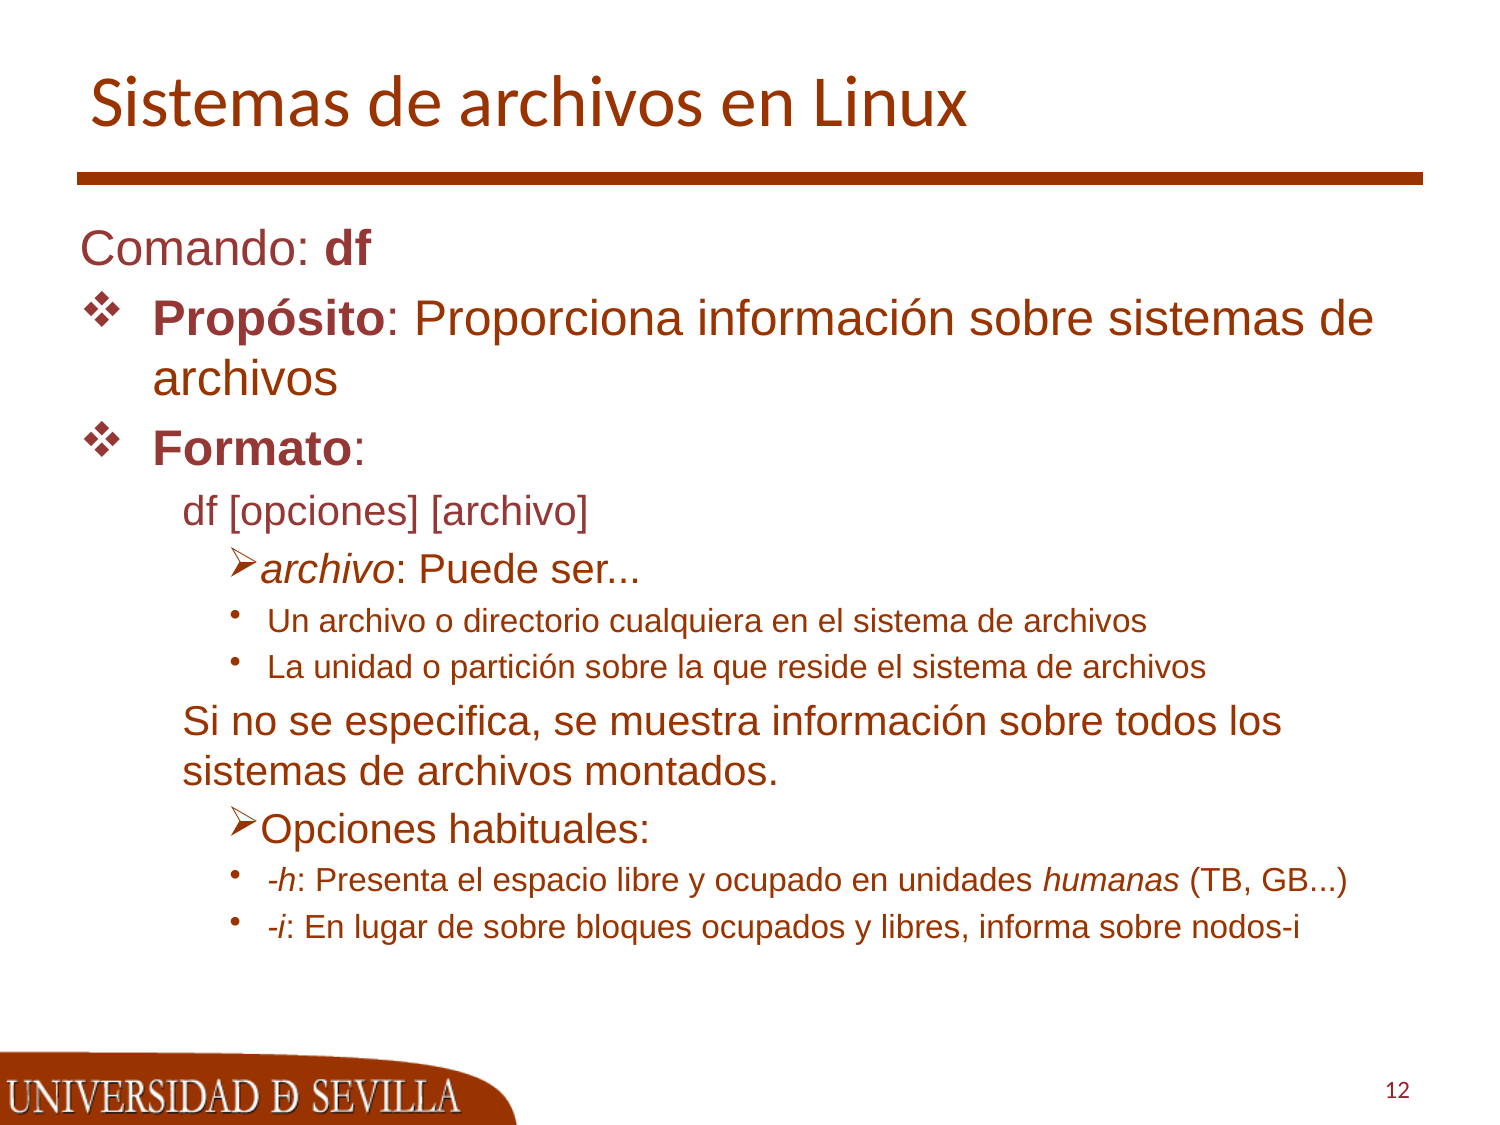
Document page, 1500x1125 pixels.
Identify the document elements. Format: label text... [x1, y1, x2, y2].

text_box Comando: df Propósito: Proporciona información sobre sistemas de archivos Formato: df [opciones] [archivo] archivo: Puede ser... Un archivo o directorio cualquiera en el sistema de archivos La unidad o partición sobre la que reside el sistema de archivos Si no se especifica, se muestra información sobre todos los sistemas de archivos montados. Opciones habituales: -h: Presenta el espacio libre y ocupado en unidades humanas (TB, GB...) -i: En lugar de sobre bloques ocupados y libres, informa sobre nodos-i [64, 208, 1425, 393]
slide_number 12 [1074, 1058, 1425, 1119]
picture [0, 1044, 520, 1125]
title Sistemas de archivos en Linux [75, 45, 1425, 149]
